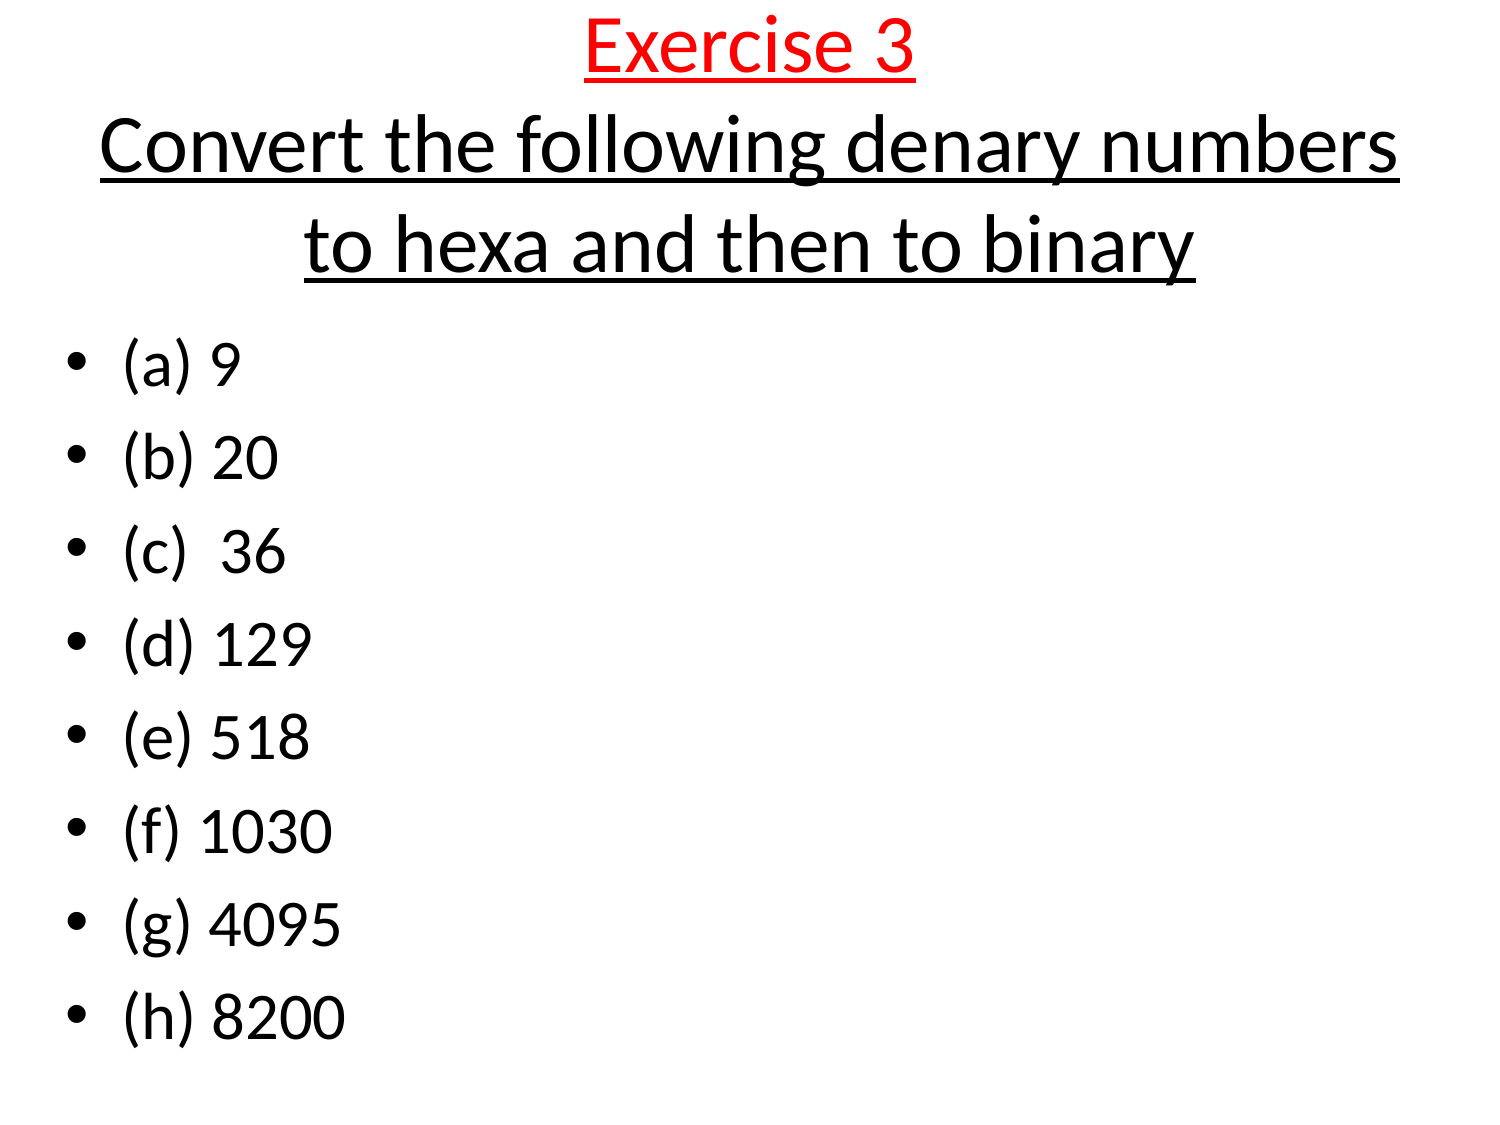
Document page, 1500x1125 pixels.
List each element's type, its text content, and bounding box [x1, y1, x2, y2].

title Exercise 3 Convert the following denary numbers to hexa and then to binary [75, 45, 1425, 233]
list (a) 9 (b) 20 (c) 36 (d) 129 (e) 518 (f) 1030 (g) 4095 (h) 8200 [50, 312, 1400, 1100]
